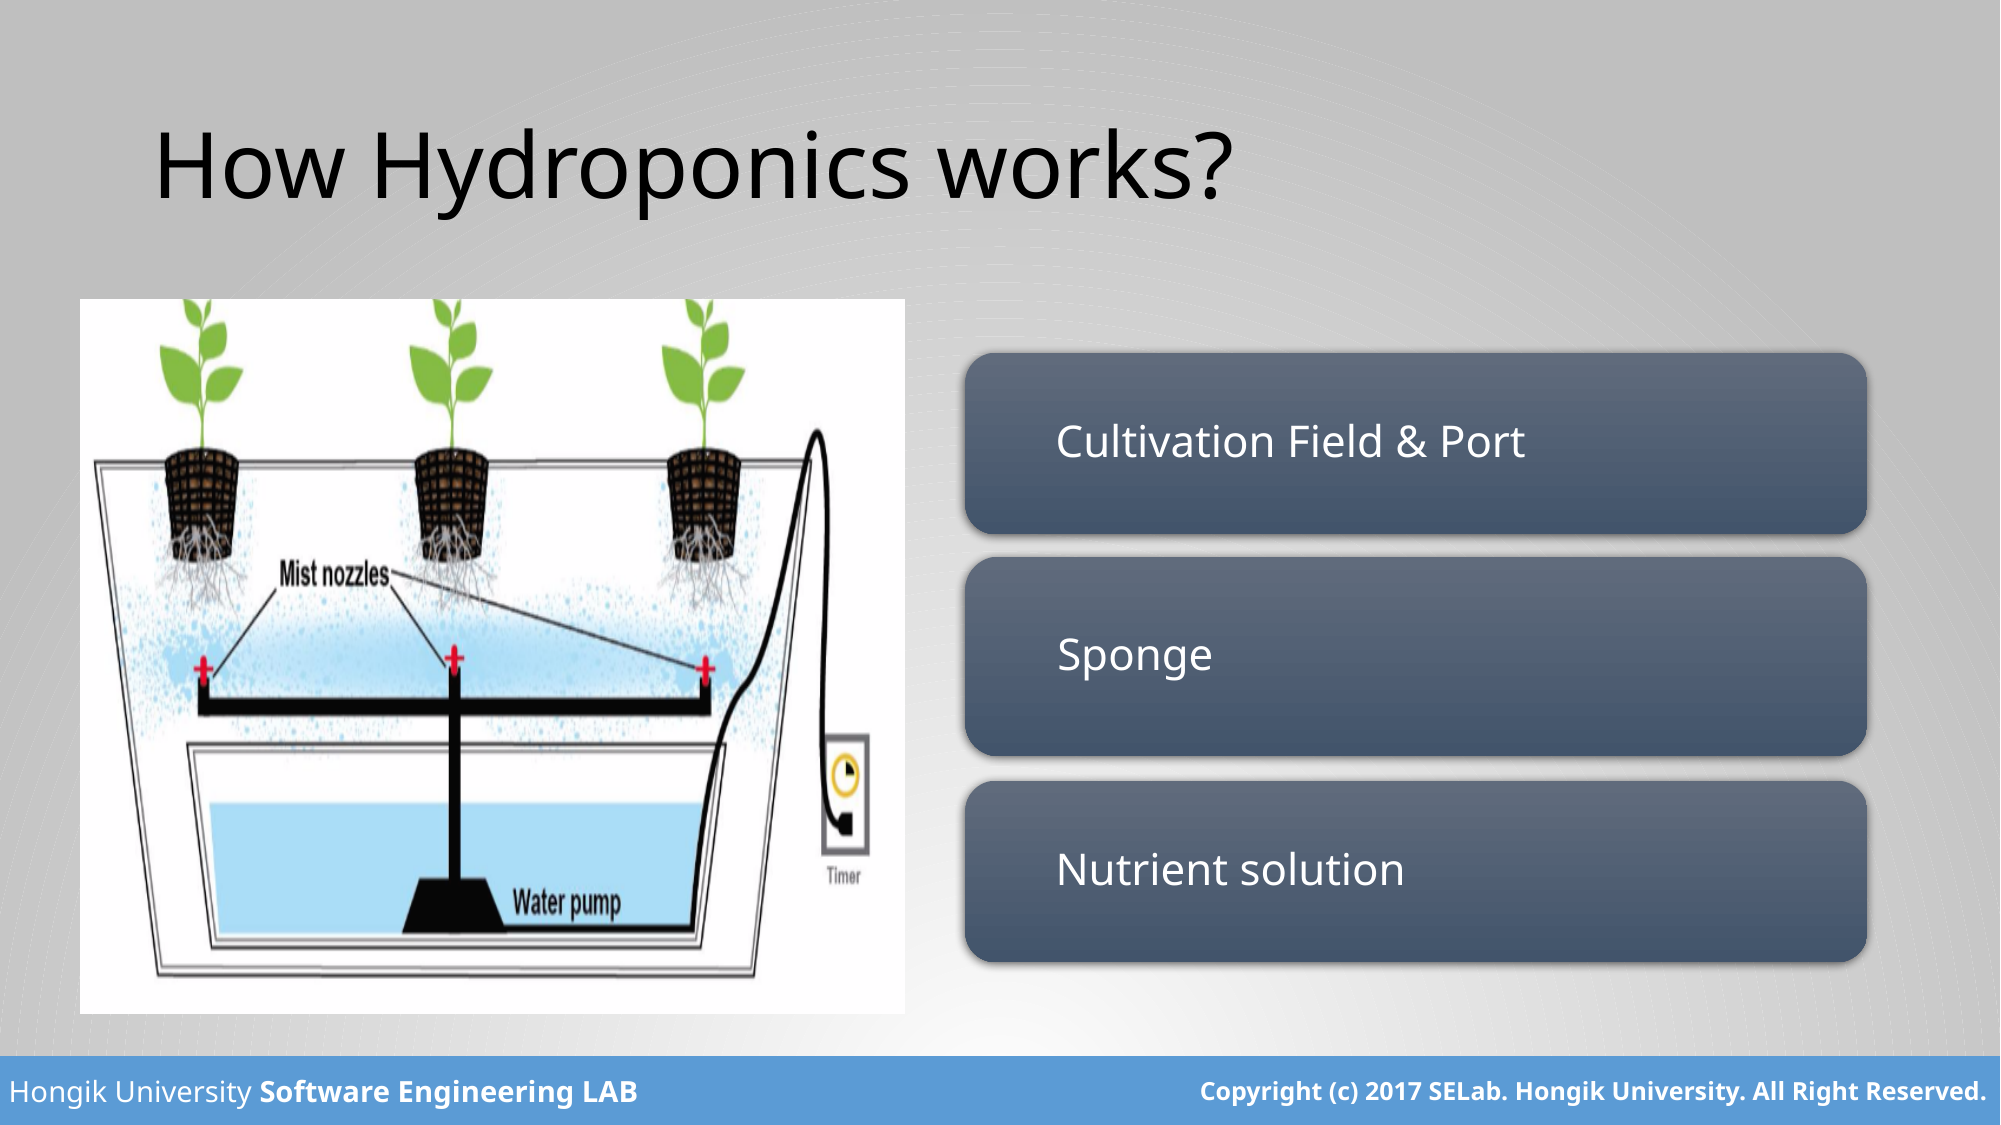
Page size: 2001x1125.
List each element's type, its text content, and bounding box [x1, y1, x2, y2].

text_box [965, 274, 1868, 1014]
title How Hydroponics works? [137, 59, 1863, 278]
picture [80, 299, 905, 1014]
